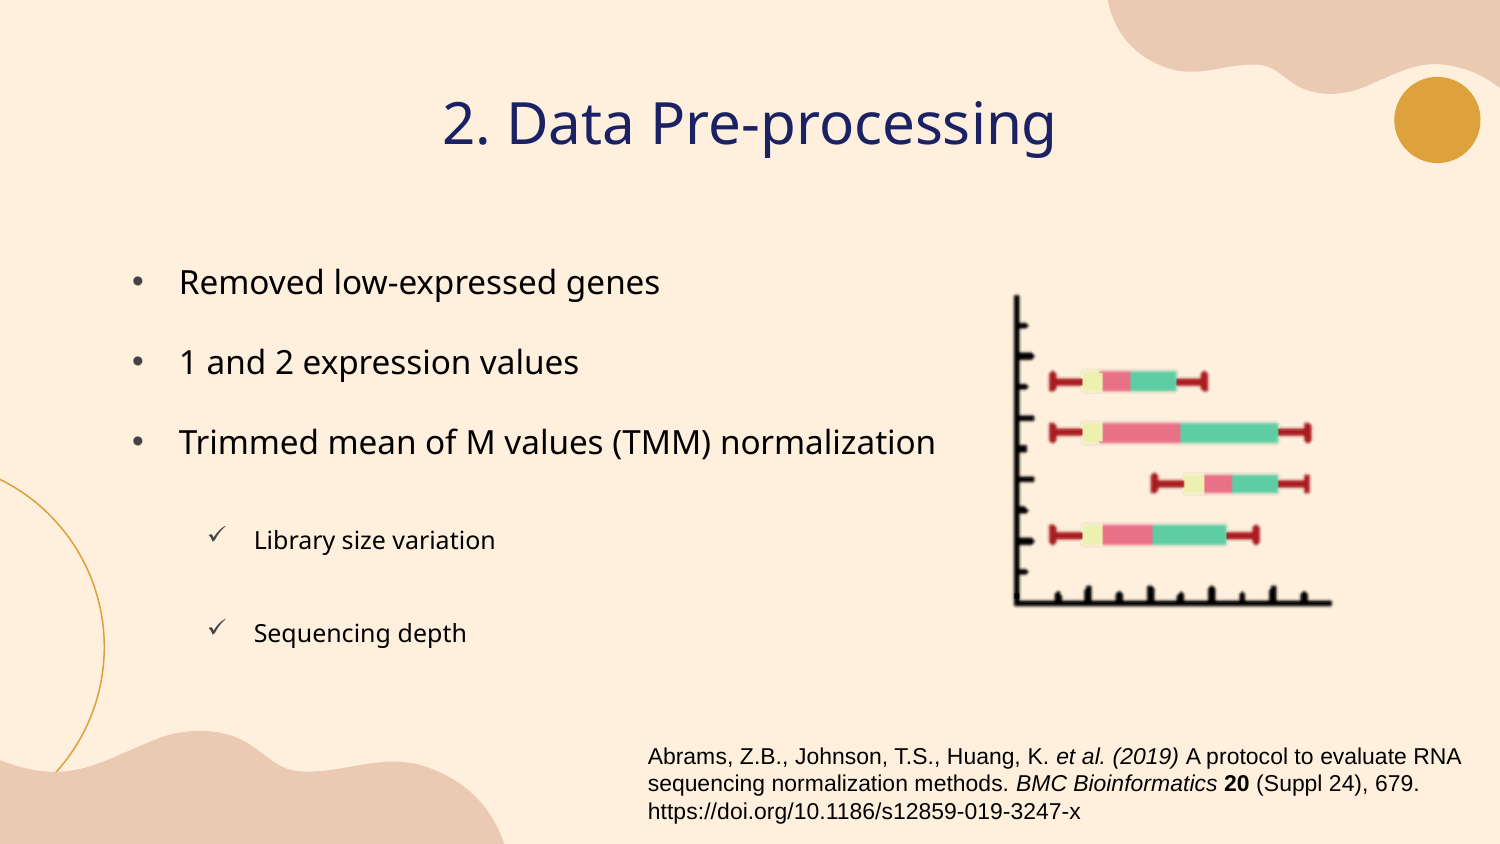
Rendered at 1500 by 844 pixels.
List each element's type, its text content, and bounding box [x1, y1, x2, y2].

text_box Abrams, Z.B., Johnson, T.S., Huang, K. et al. (2019) A protocol to evaluate RNA sequencing normalization methods. BMC Bioinformatics 20 (Suppl 24), 679. https://doi.org/10.1186/s12859-019-3247-x [633, 733, 1478, 832]
title 2. Data Pre-processing [116, 71, 1383, 166]
picture [983, 252, 1374, 638]
list Removed low-expressed genes 1 and 2 expression values Trimmed mean of M values (TMM) normalization Library size variation Sequencing depth [116, 206, 1135, 684]
